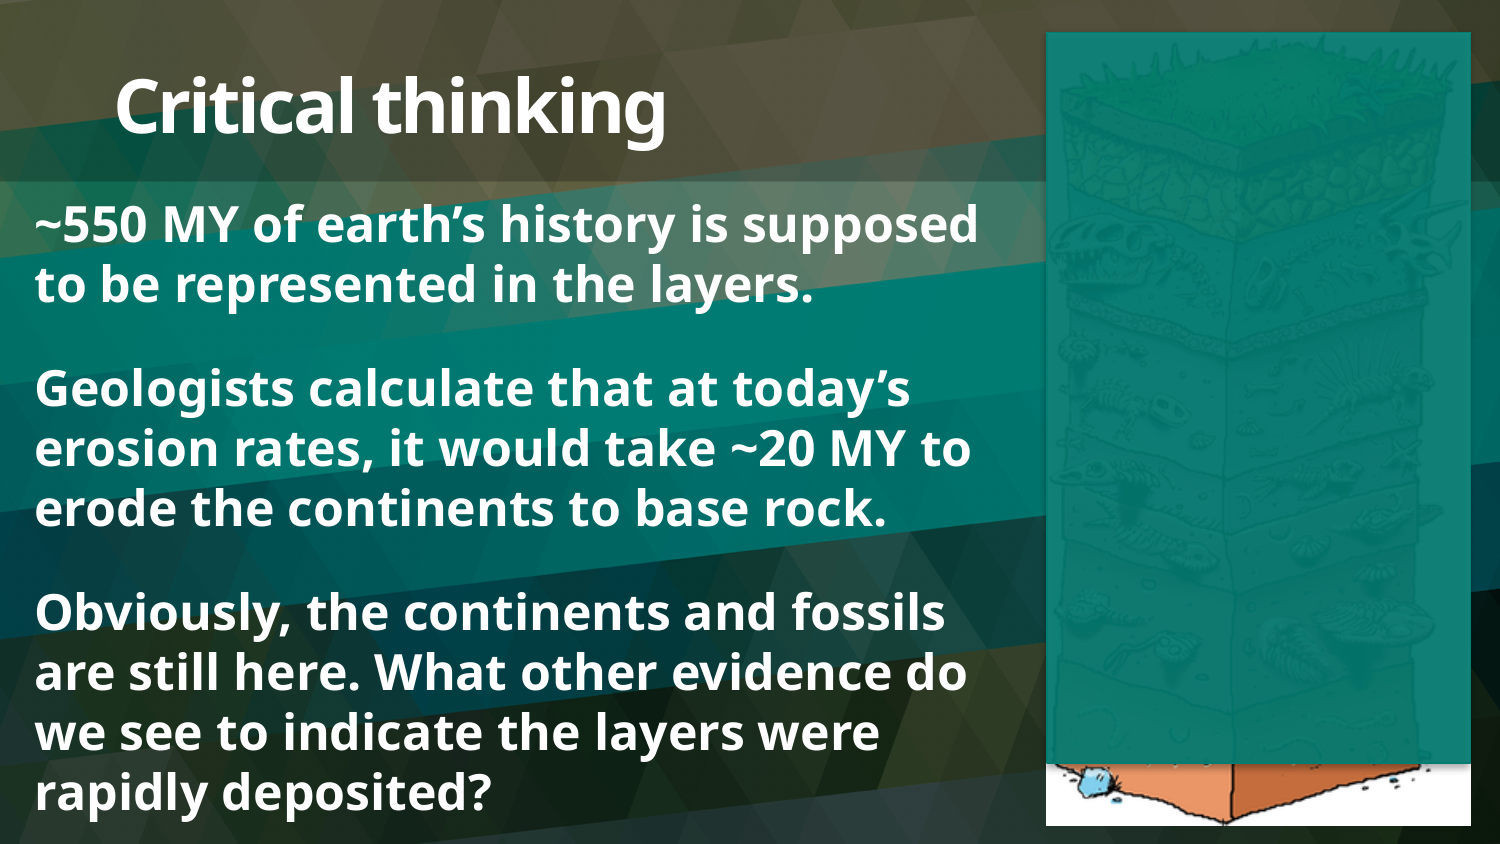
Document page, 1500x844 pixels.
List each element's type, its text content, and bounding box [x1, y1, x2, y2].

text_box ~550 MY of earth’s history is supposed to be represented in the layers. [19, 185, 1006, 321]
text_box Geologists calculate that at today’s erosion rates, it would take ~20 MY to erode the continents to base rock. [19, 349, 1006, 544]
picture [0, 0, 1500, 844]
title Critical thinking [98, 33, 1042, 175]
text_box Obviously, the continents and fossils are still here. What other evidence do we see to indicate the layers were rapidly deposited? [19, 573, 1006, 828]
